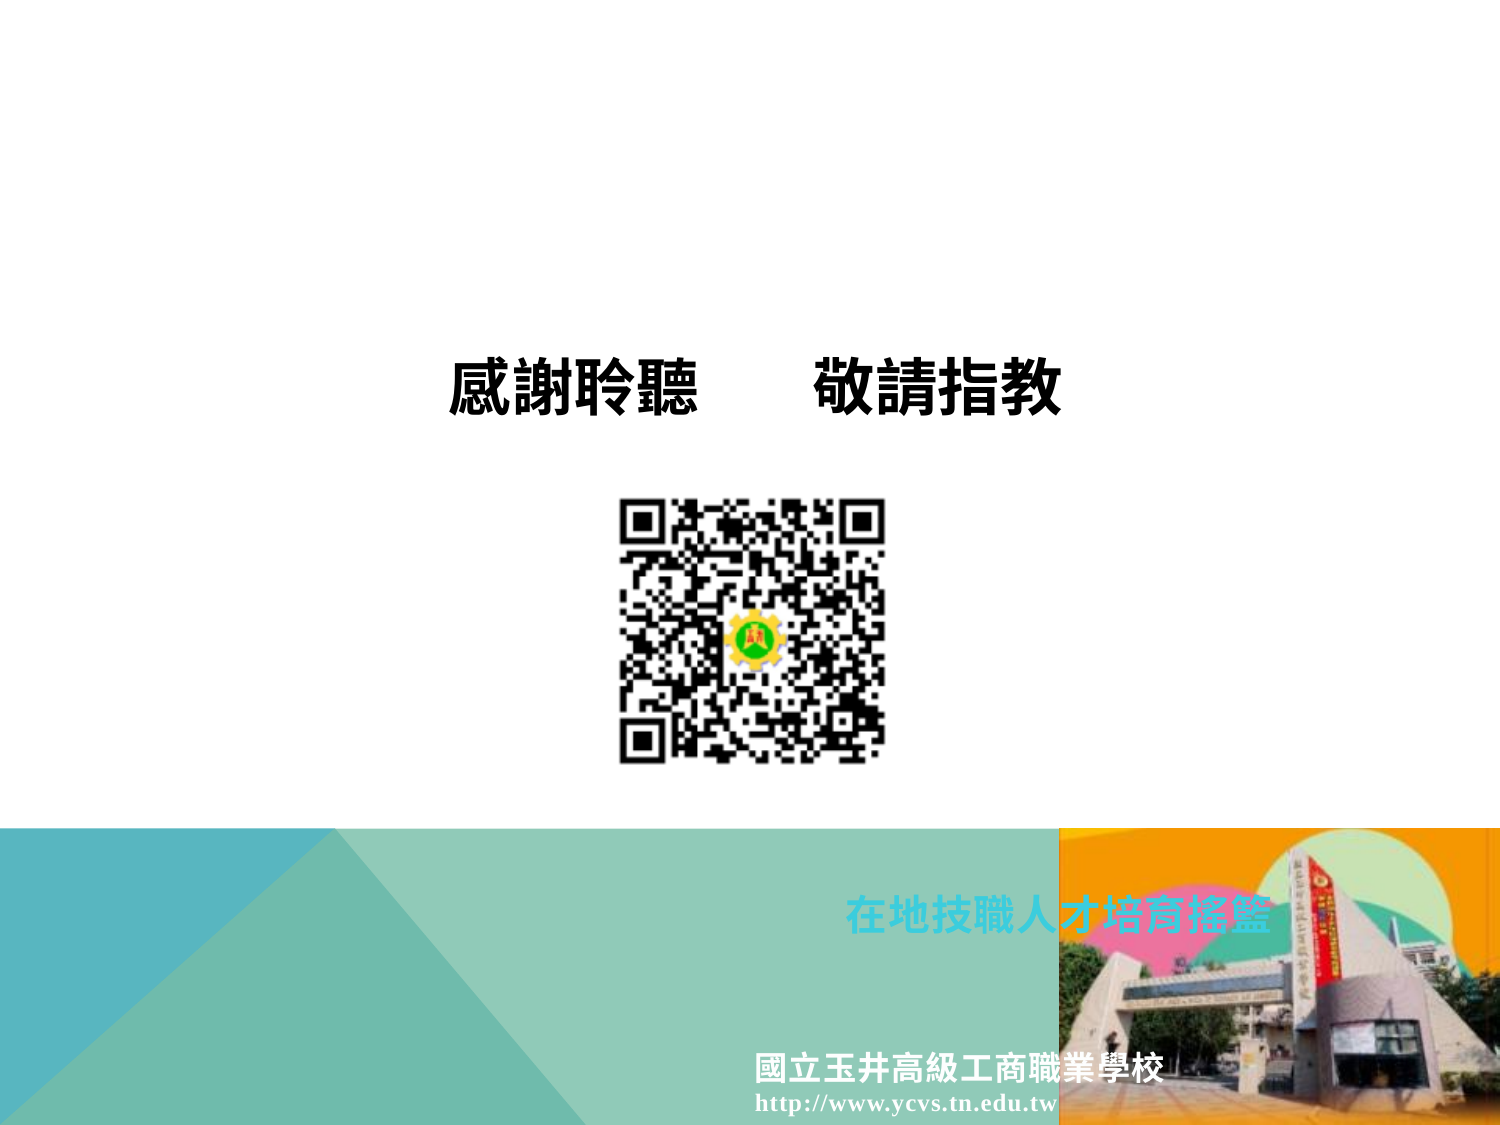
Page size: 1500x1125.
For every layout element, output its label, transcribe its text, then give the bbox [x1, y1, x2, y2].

text_box 感謝聆聽 敬請指教 [277, 302, 1235, 421]
picture [588, 467, 917, 797]
picture [1059, 828, 1500, 1125]
